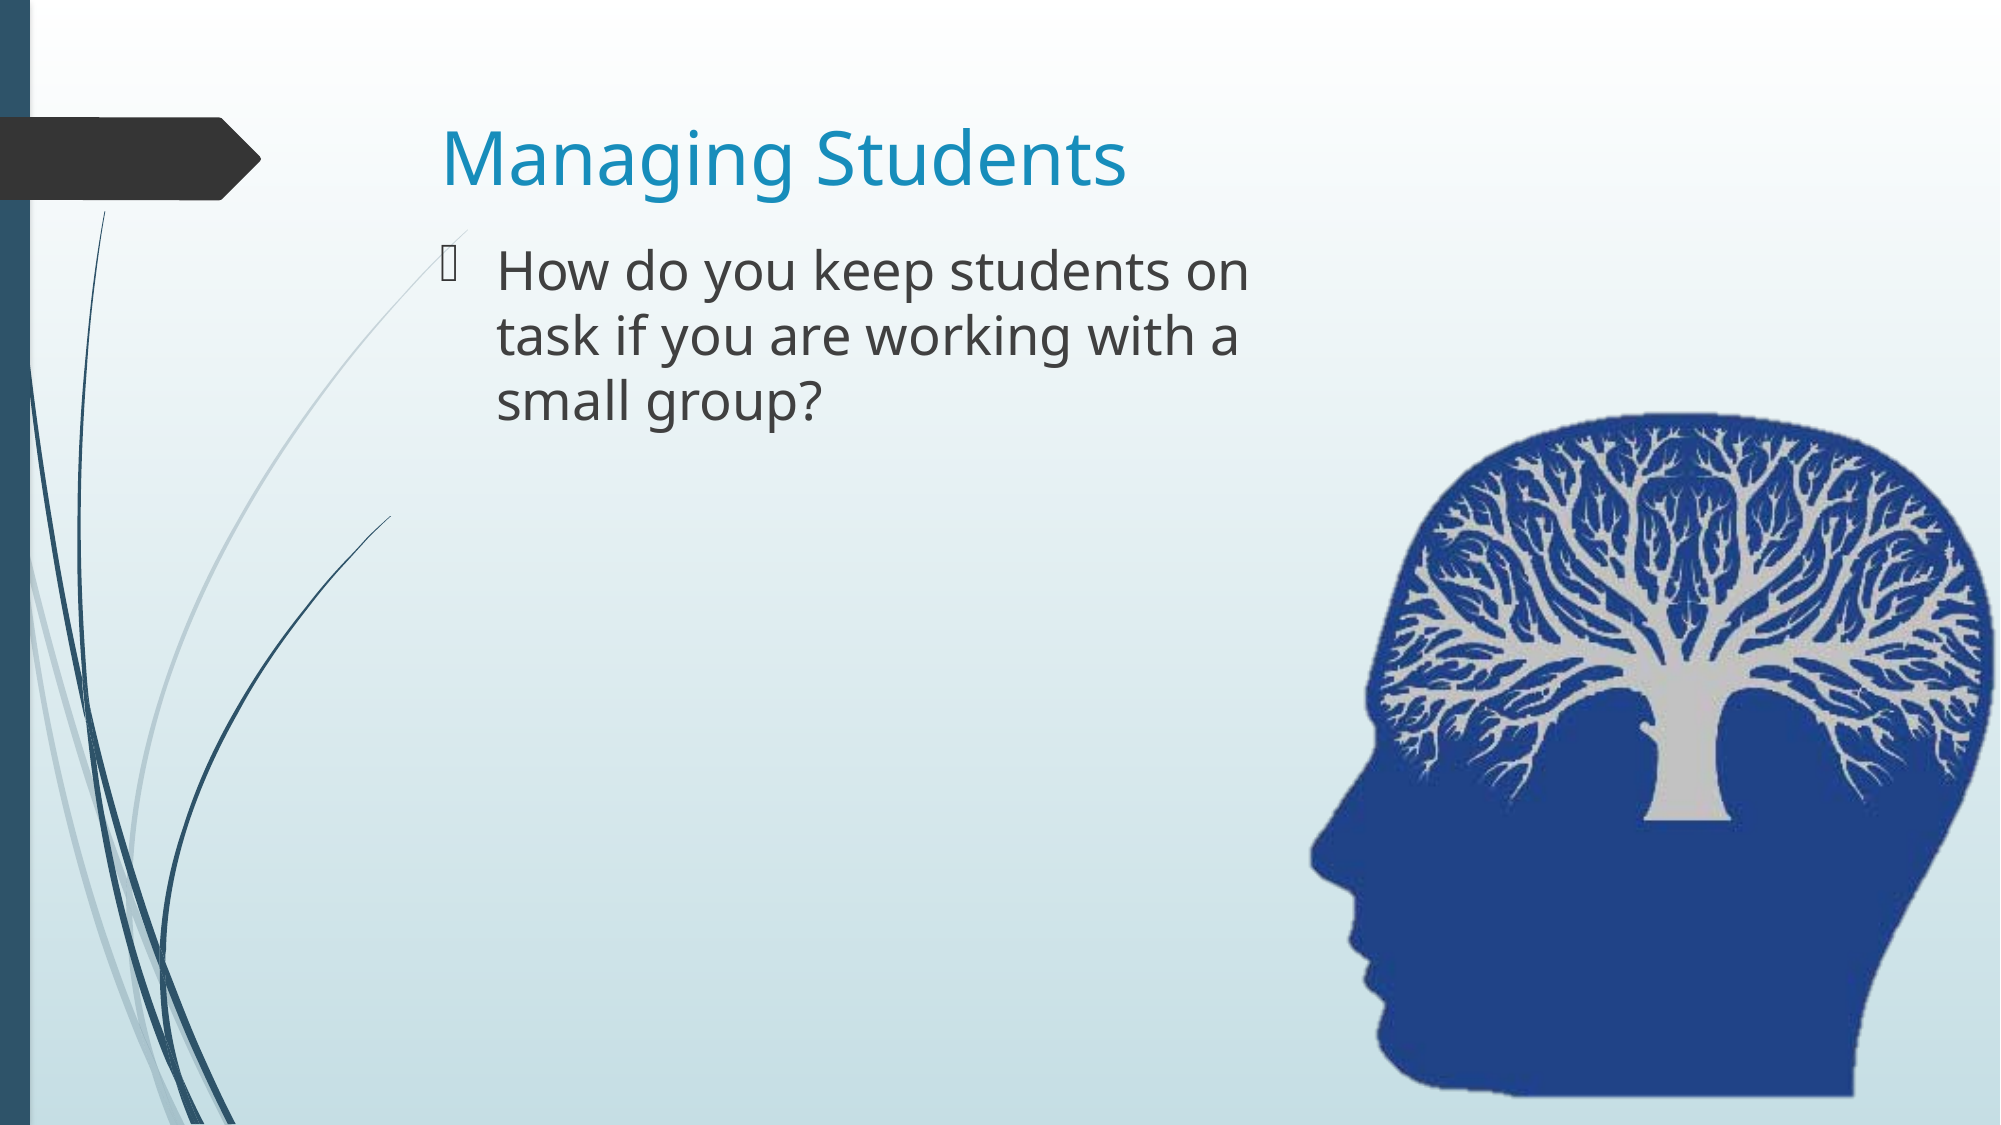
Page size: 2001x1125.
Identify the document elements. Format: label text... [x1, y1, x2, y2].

list How do you keep students on task if you are working with a small group? [424, 228, 1299, 1058]
title Managing Students [425, 102, 1888, 313]
picture [1298, 407, 2000, 1103]
